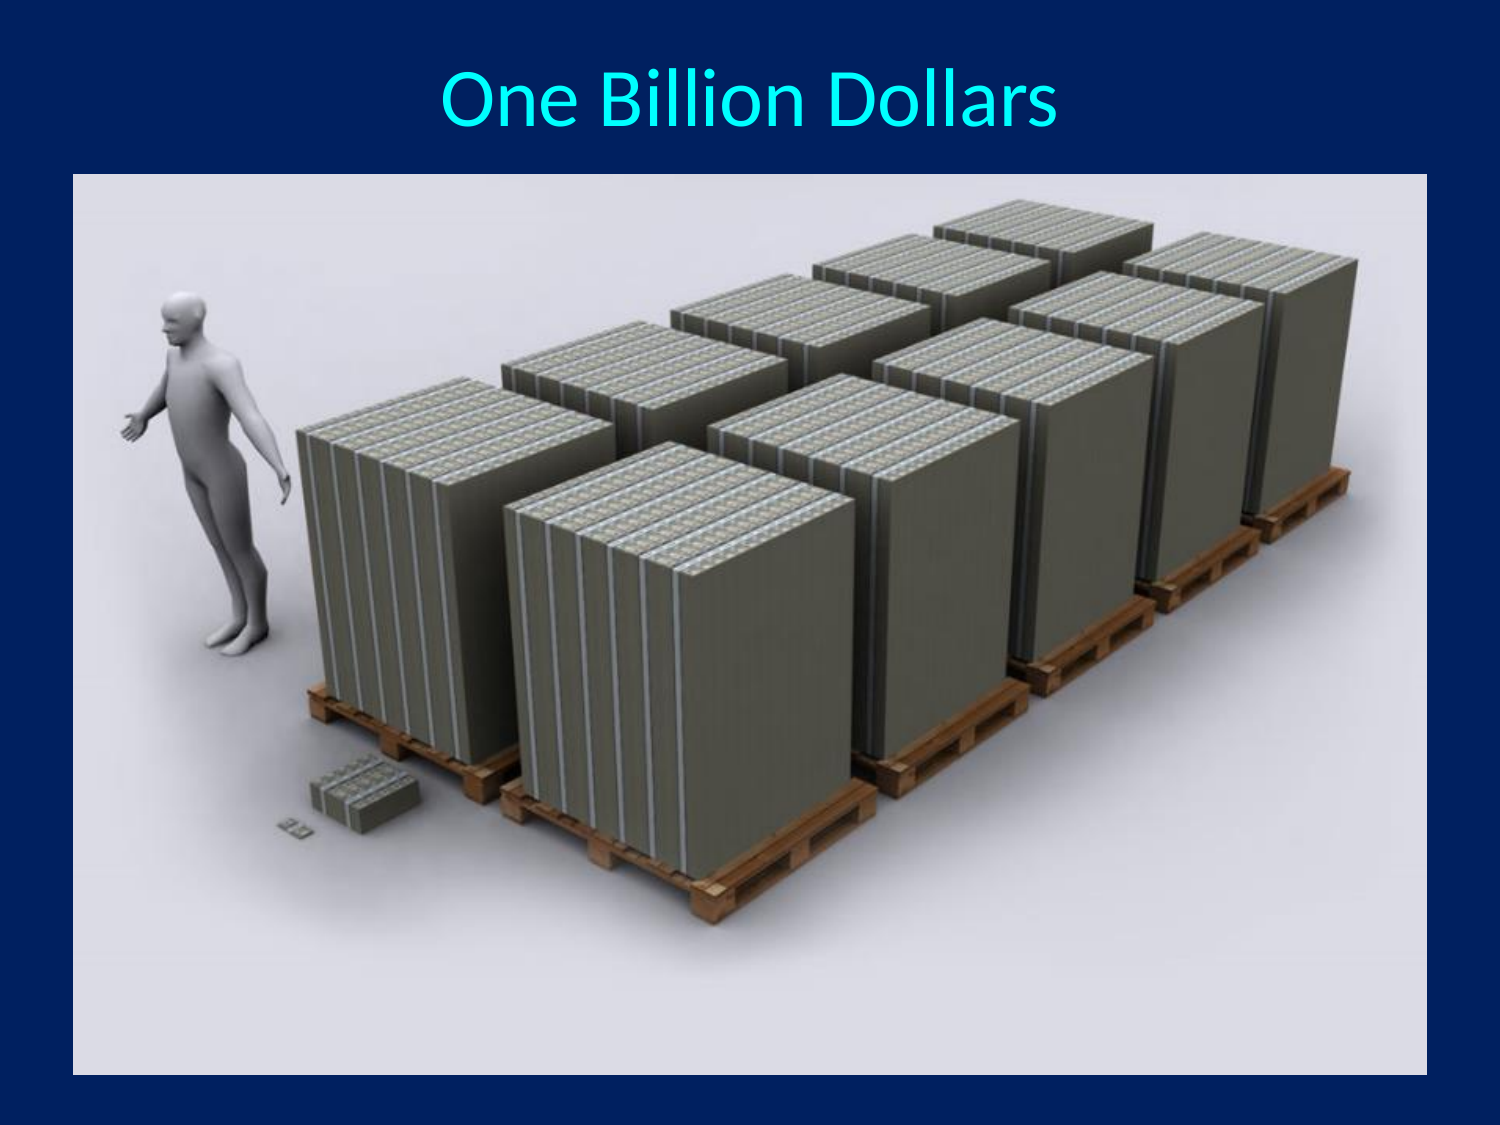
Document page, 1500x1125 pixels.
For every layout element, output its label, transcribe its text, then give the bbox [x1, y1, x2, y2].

picture [73, 174, 1427, 1076]
text_box One Billion Dollars [387, 36, 1113, 151]
